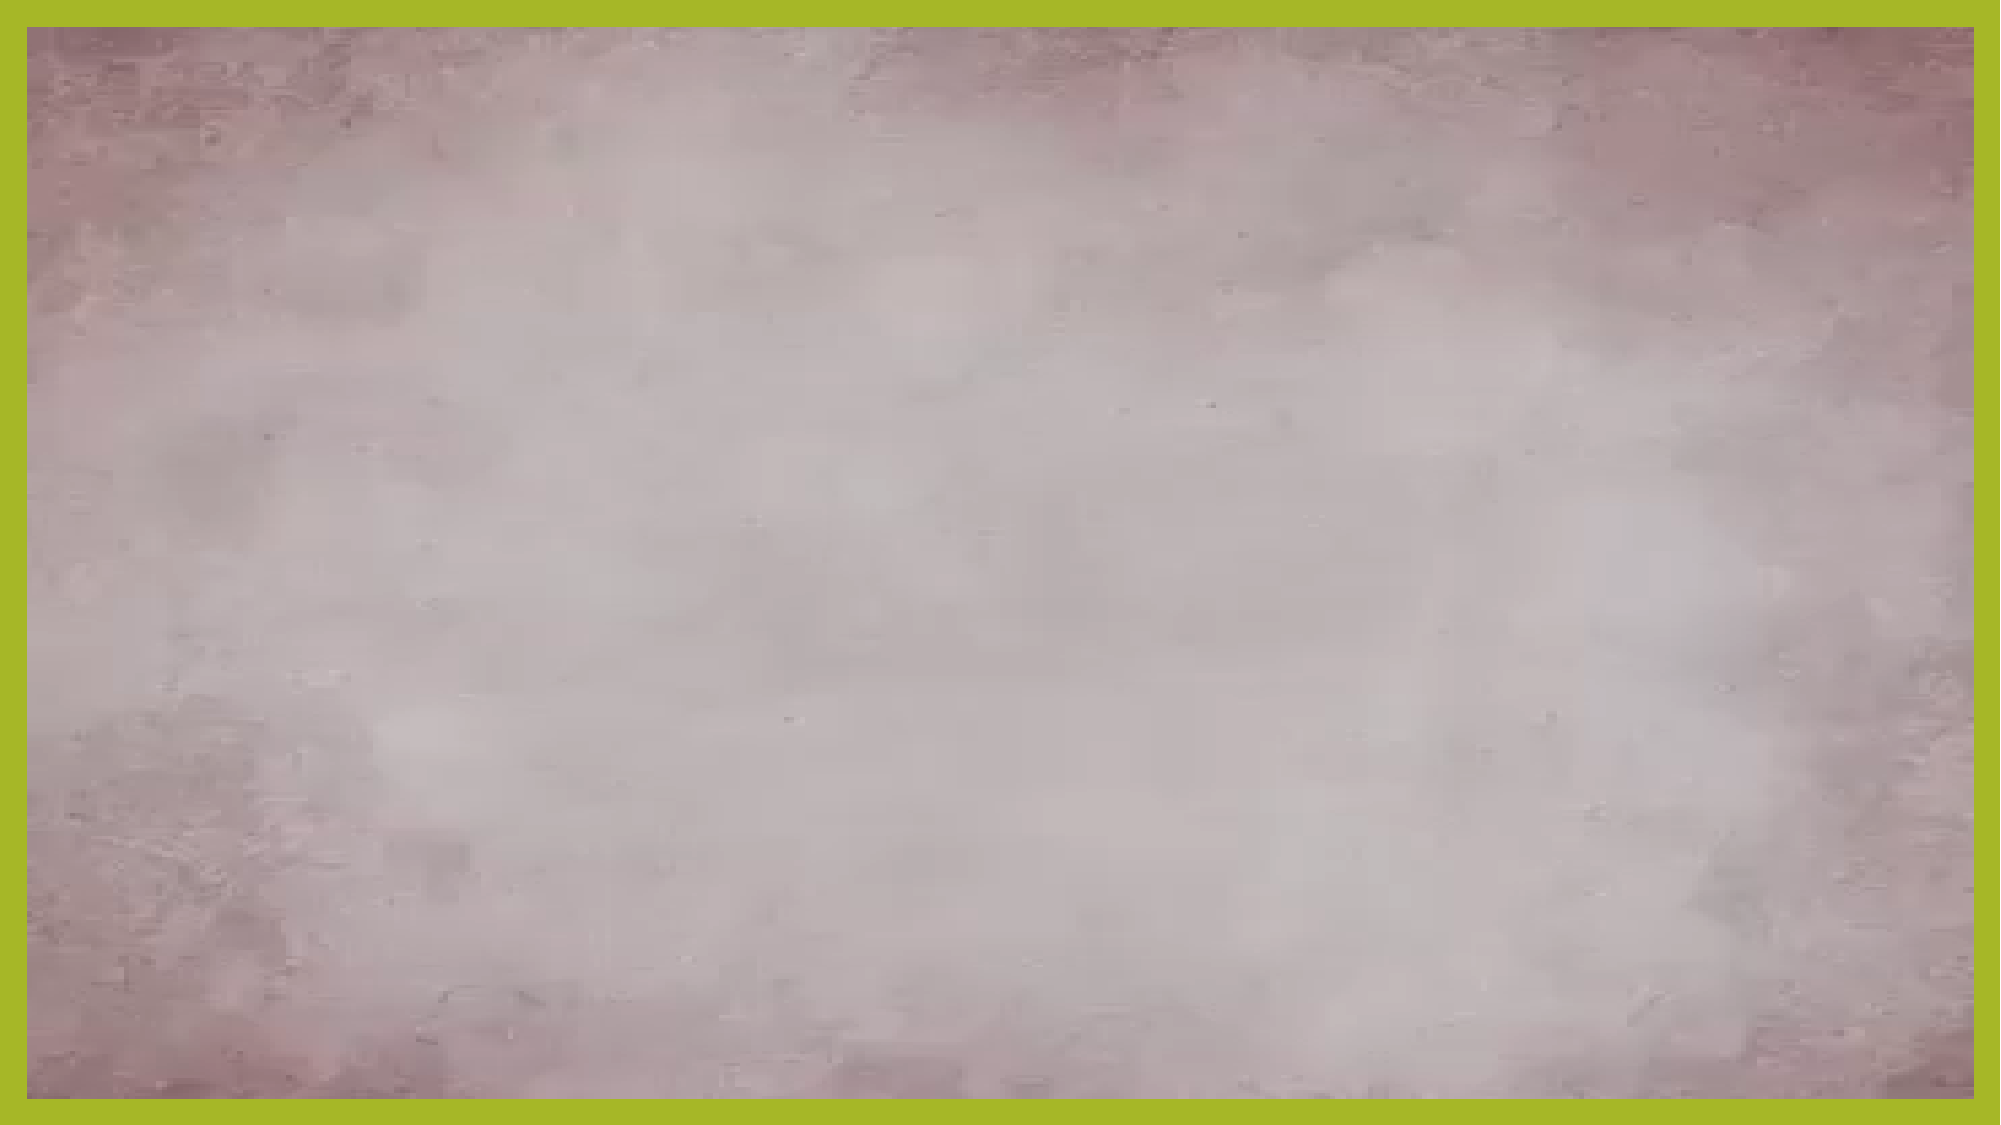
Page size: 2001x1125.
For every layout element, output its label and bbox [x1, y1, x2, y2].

text_box [26, 26, 1975, 1100]
